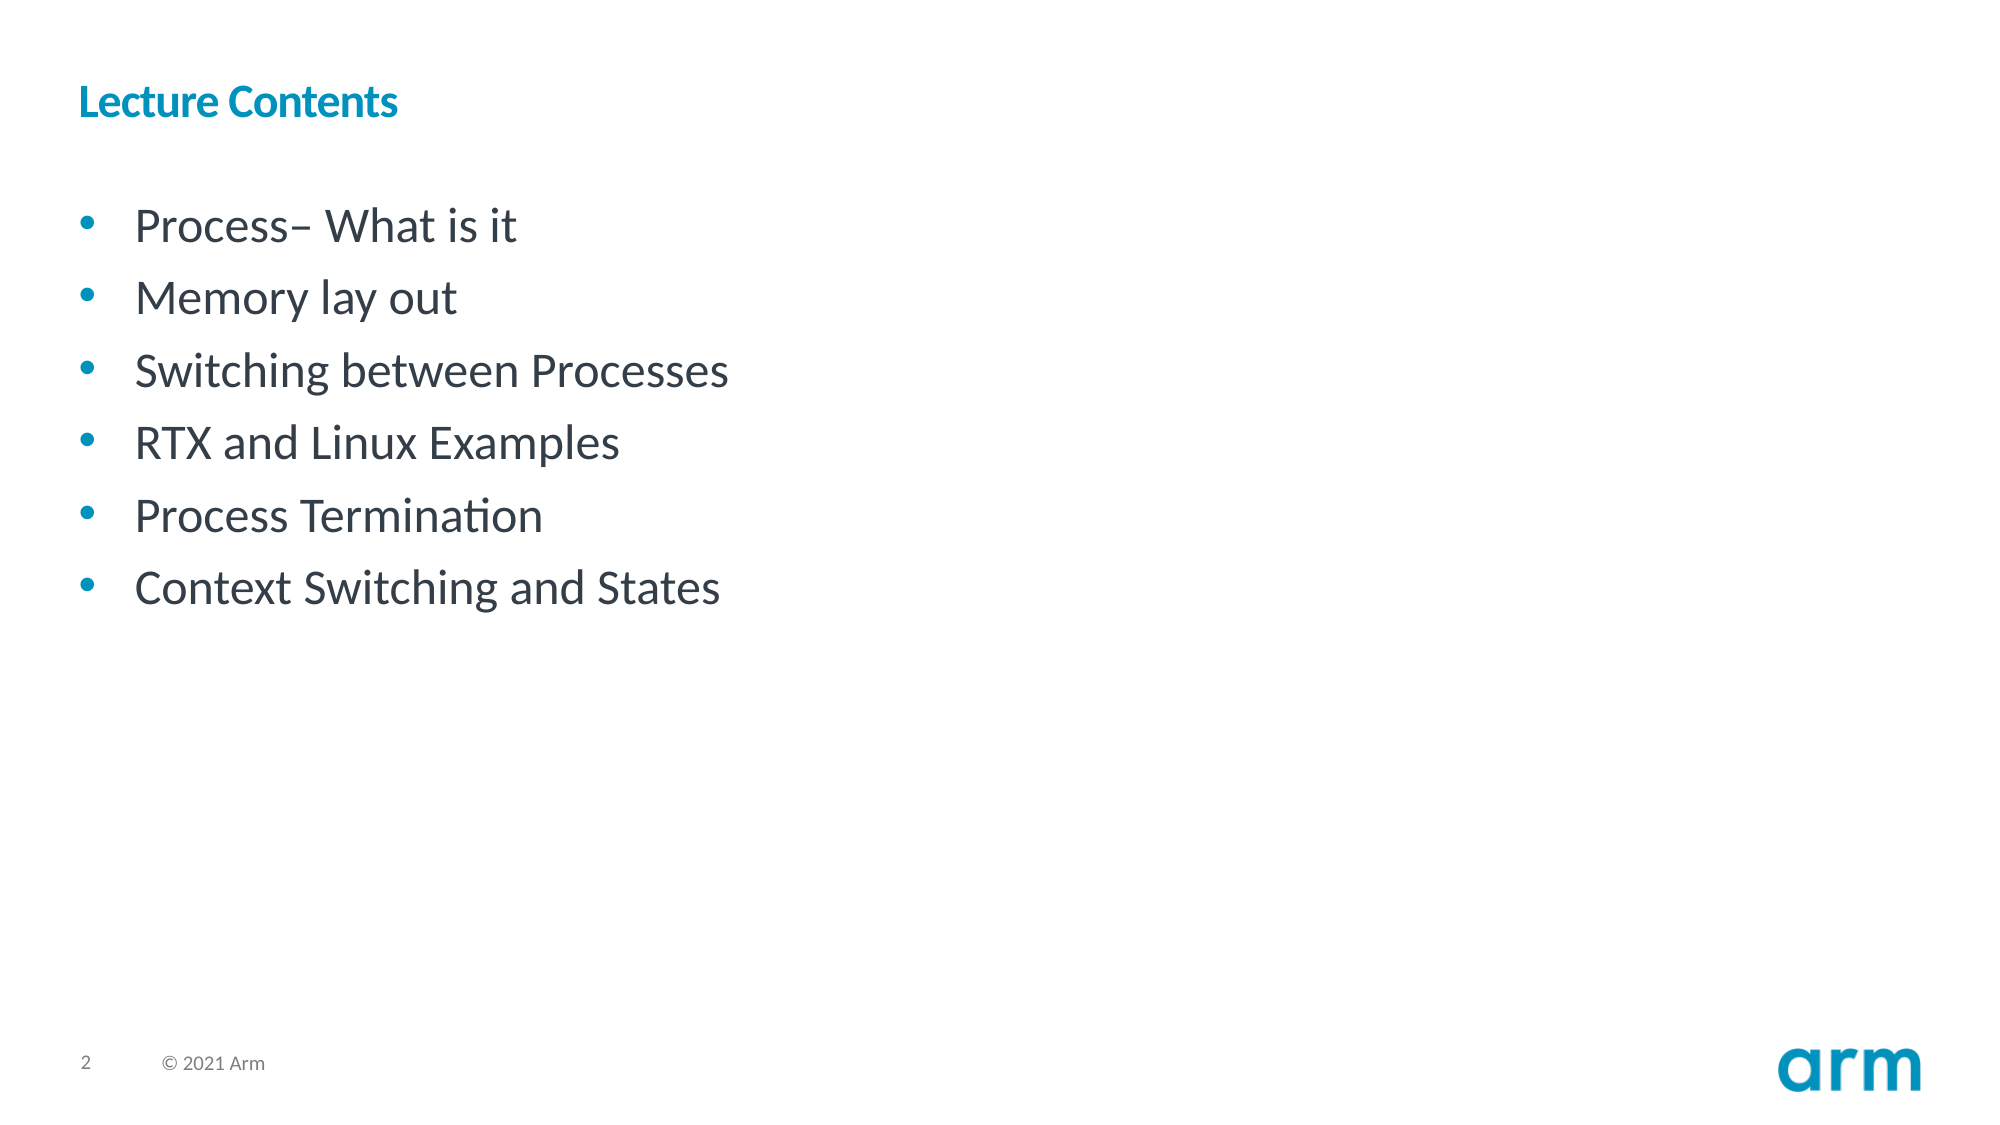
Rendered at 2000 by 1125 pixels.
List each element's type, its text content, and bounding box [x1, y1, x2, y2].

title Lecture Contents [78, 78, 1921, 186]
list Process– What is it Memory lay out Switching between Processes RTX and Linux Examples Process Termination Context Switching and States [78, 192, 1921, 1004]
picture [1777, 1047, 1922, 1093]
